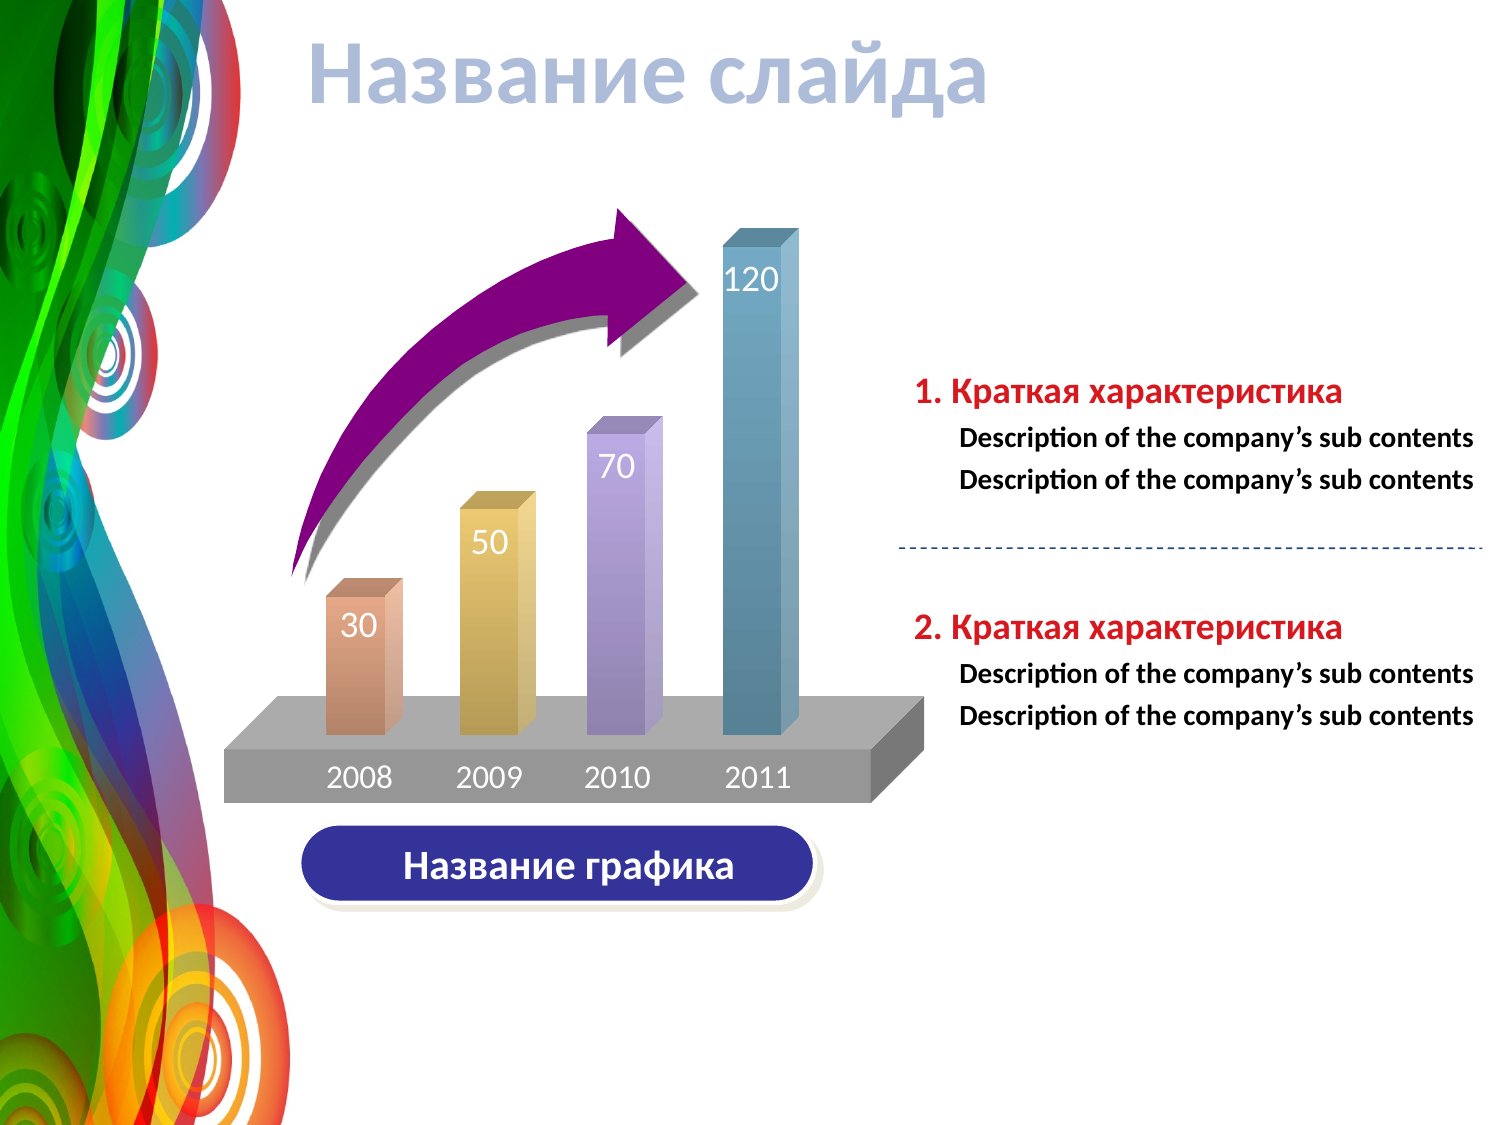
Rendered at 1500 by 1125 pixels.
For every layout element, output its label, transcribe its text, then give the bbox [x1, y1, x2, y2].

text_box [326, 578, 403, 735]
text_box Название графика [388, 831, 750, 896]
text_box [224, 696, 925, 804]
text_box 50 [455, 510, 524, 570]
text_box [722, 228, 800, 735]
text_box 70 [582, 433, 651, 494]
text_box 2011 [709, 747, 807, 803]
text_box 120 [707, 246, 794, 306]
text_box [460, 490, 537, 735]
text_box [291, 208, 687, 578]
text_box 2. Краткая характеристика Description of the company’s sub contents Description of the company’s sub contents [899, 585, 1500, 739]
text_box 30 [324, 592, 393, 653]
text_box 2010 [568, 747, 666, 803]
text_box 2008 [311, 747, 408, 803]
text_box 1. Краткая характеристика Description of the company’s sub contents Description of the company’s sub contents [899, 349, 1500, 503]
title Название слайда [265, 0, 1034, 138]
text_box [299, 823, 816, 903]
picture [0, 0, 1500, 1125]
text_box [586, 415, 664, 735]
text_box 2009 [440, 747, 538, 803]
